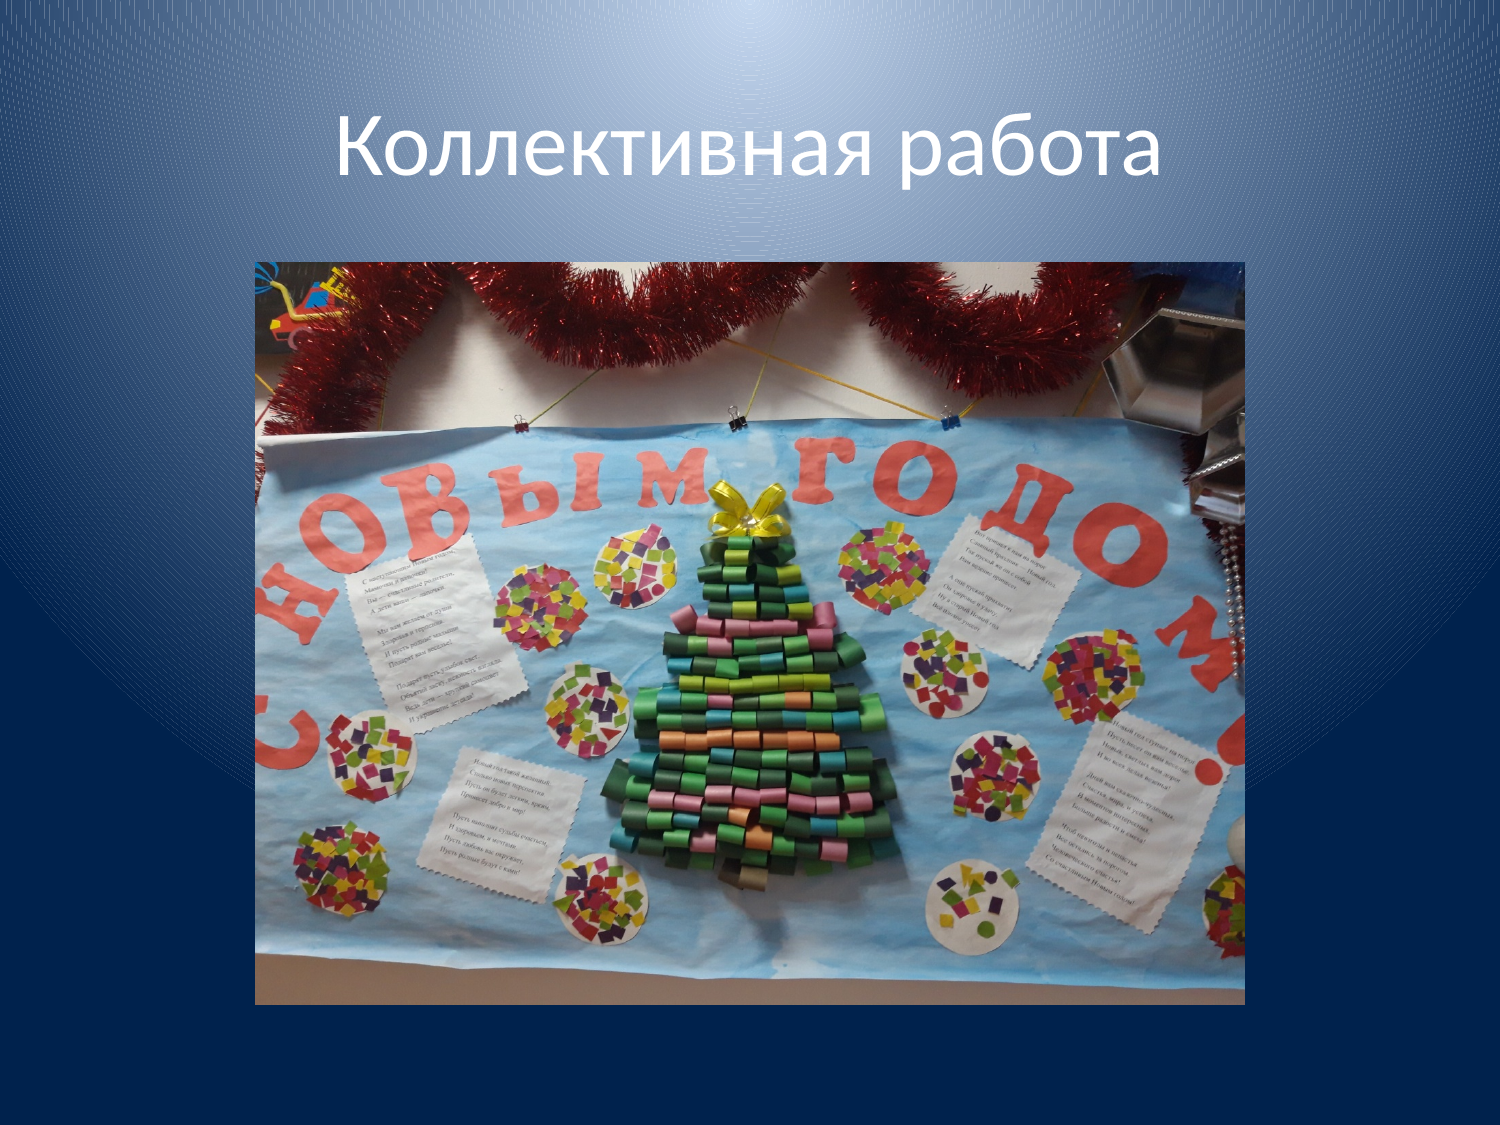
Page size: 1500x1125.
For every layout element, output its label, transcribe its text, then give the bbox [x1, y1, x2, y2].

title Коллективная работа [75, 45, 1425, 233]
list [254, 262, 1246, 1006]
